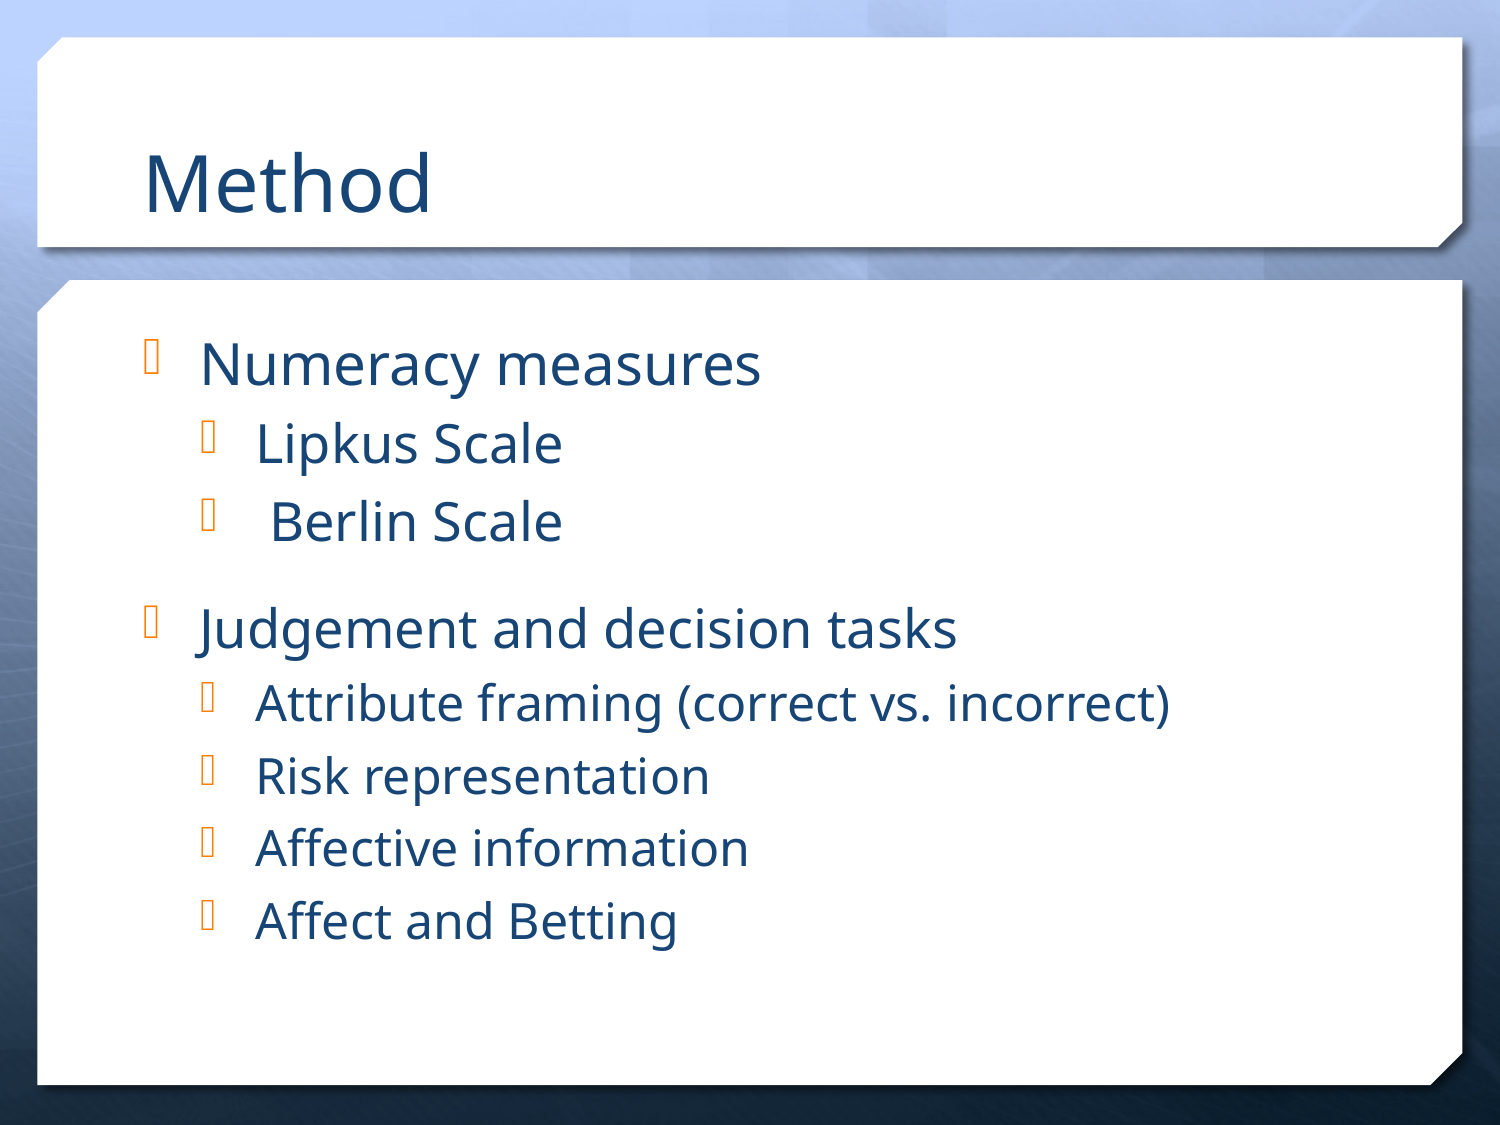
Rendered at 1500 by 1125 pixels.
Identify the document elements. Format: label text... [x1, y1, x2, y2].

title Method [127, 48, 1372, 236]
list Numeracy measures Lipkus Scale Berlin Scale Judgement and decision tasks Attribute framing (correct vs. incorrect) Risk representation Affective information Affect and Betting [127, 319, 1372, 978]
